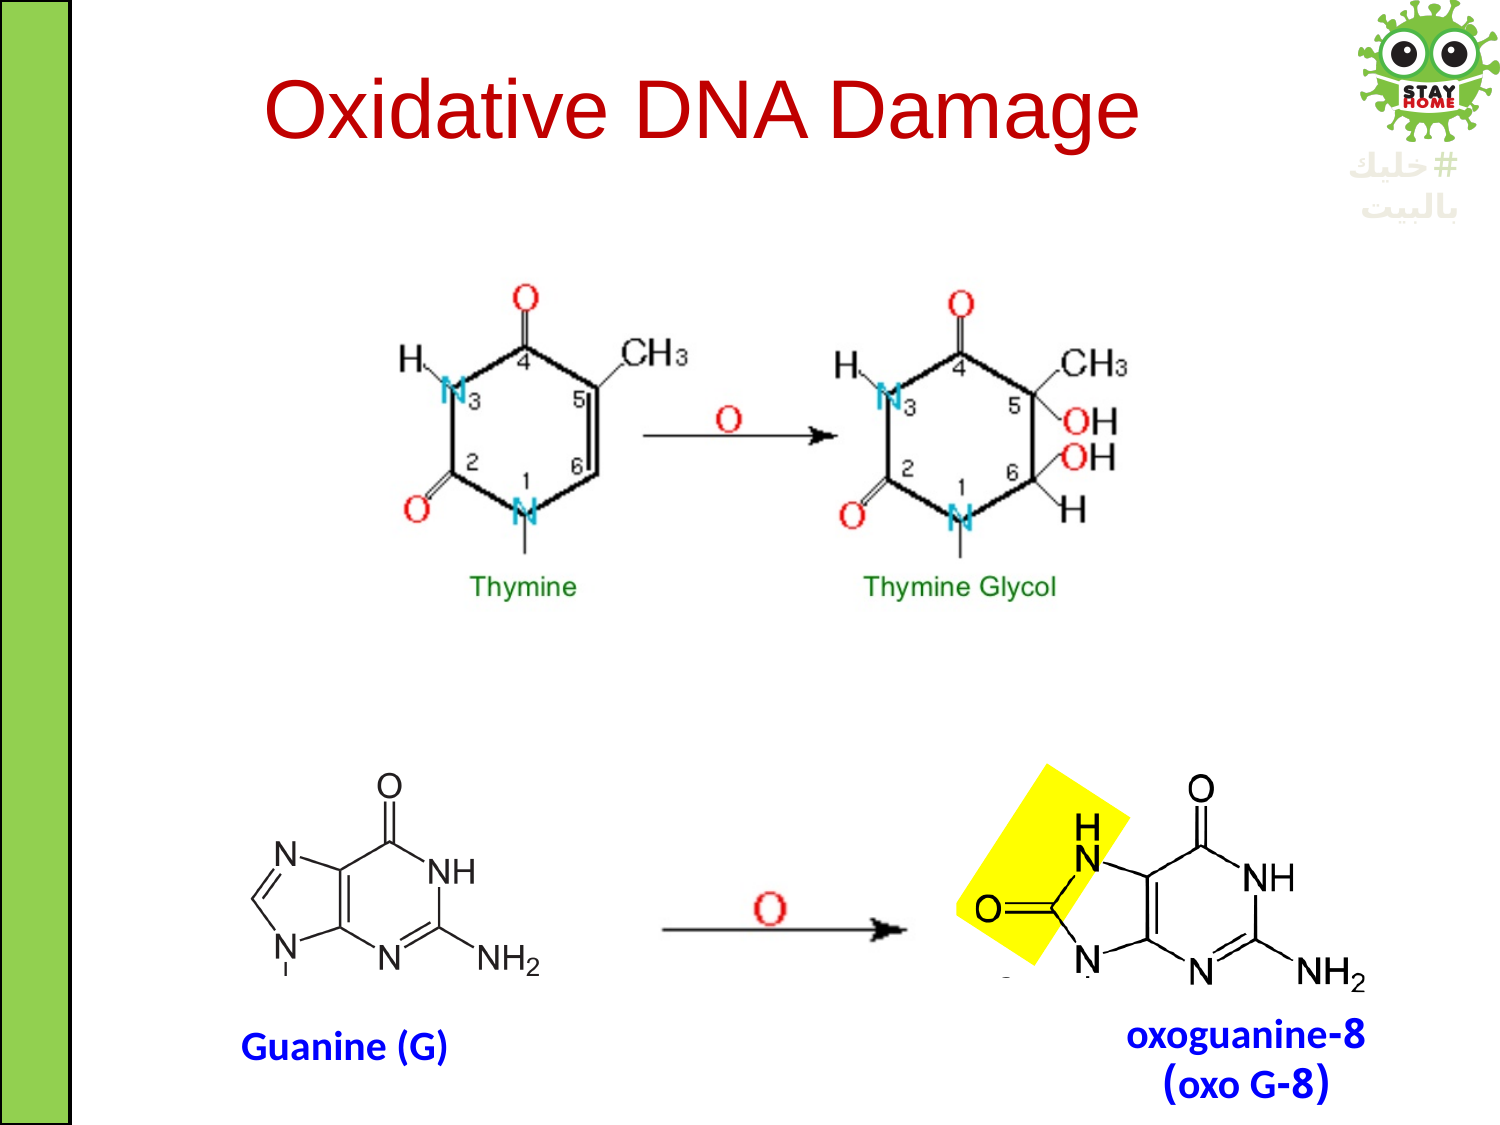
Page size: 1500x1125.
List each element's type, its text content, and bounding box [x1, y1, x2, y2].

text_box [214, 728, 1381, 1125]
picture [384, 266, 1142, 613]
title Oxidative DNA Damage [72, 11, 1281, 200]
text_box [0, 0, 72, 1125]
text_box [1281, 0, 1500, 194]
